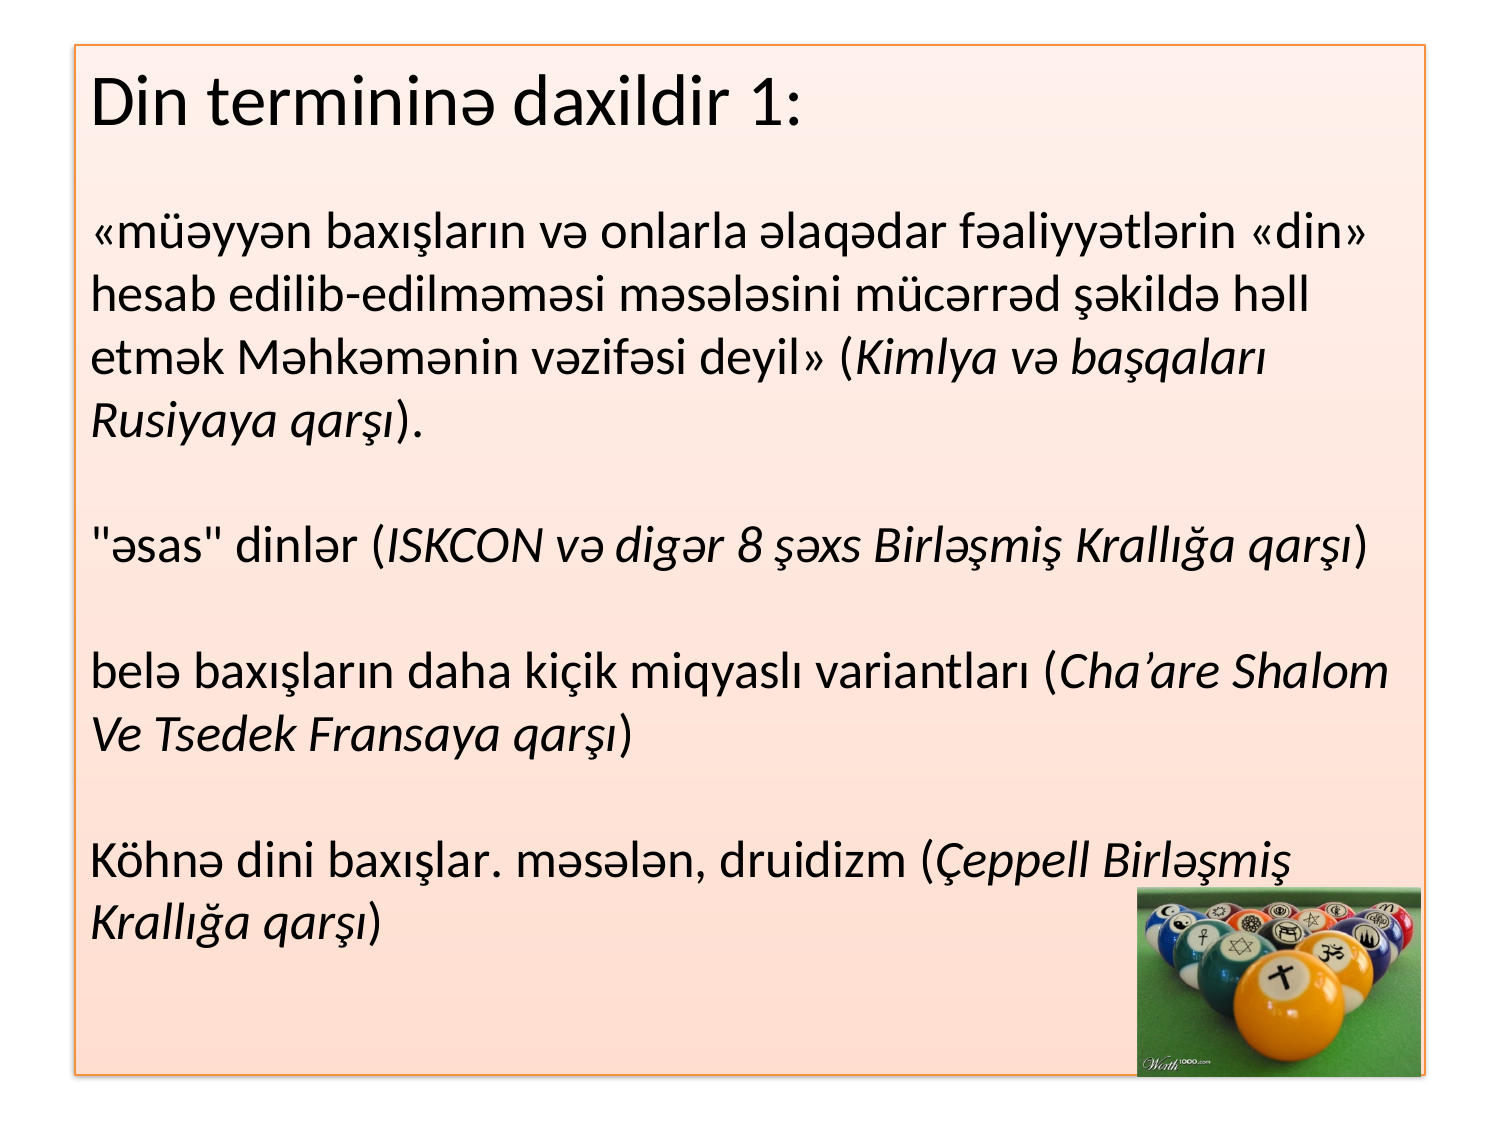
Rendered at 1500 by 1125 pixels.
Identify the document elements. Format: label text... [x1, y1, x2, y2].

title Din termininə daxildir 1: «müəyyən baxışların və onlarla əlaqədar fəaliyyətlərin «din» hesab edilib-edilməməsi məsələsini mücərrəd şəkildə həll etmək Məhkəmənin vəzifəsi deyil» (Kimlya və başqaları Rusiyaya qarşı). "əsas" dinlər (ISKCON və digər 8 şəxs Birləşmiş Krallığa qarşı) belə baxışların daha kiçik miqyaslı variantları (Cha’are Shalom Ve Tsedek Fransaya qarşı) Köhnə dini baxışlar. məsələn, druidizm (Çeppell Birləşmiş Krallığa qarşı) [74, 44, 1426, 1076]
picture [1137, 887, 1421, 1077]
